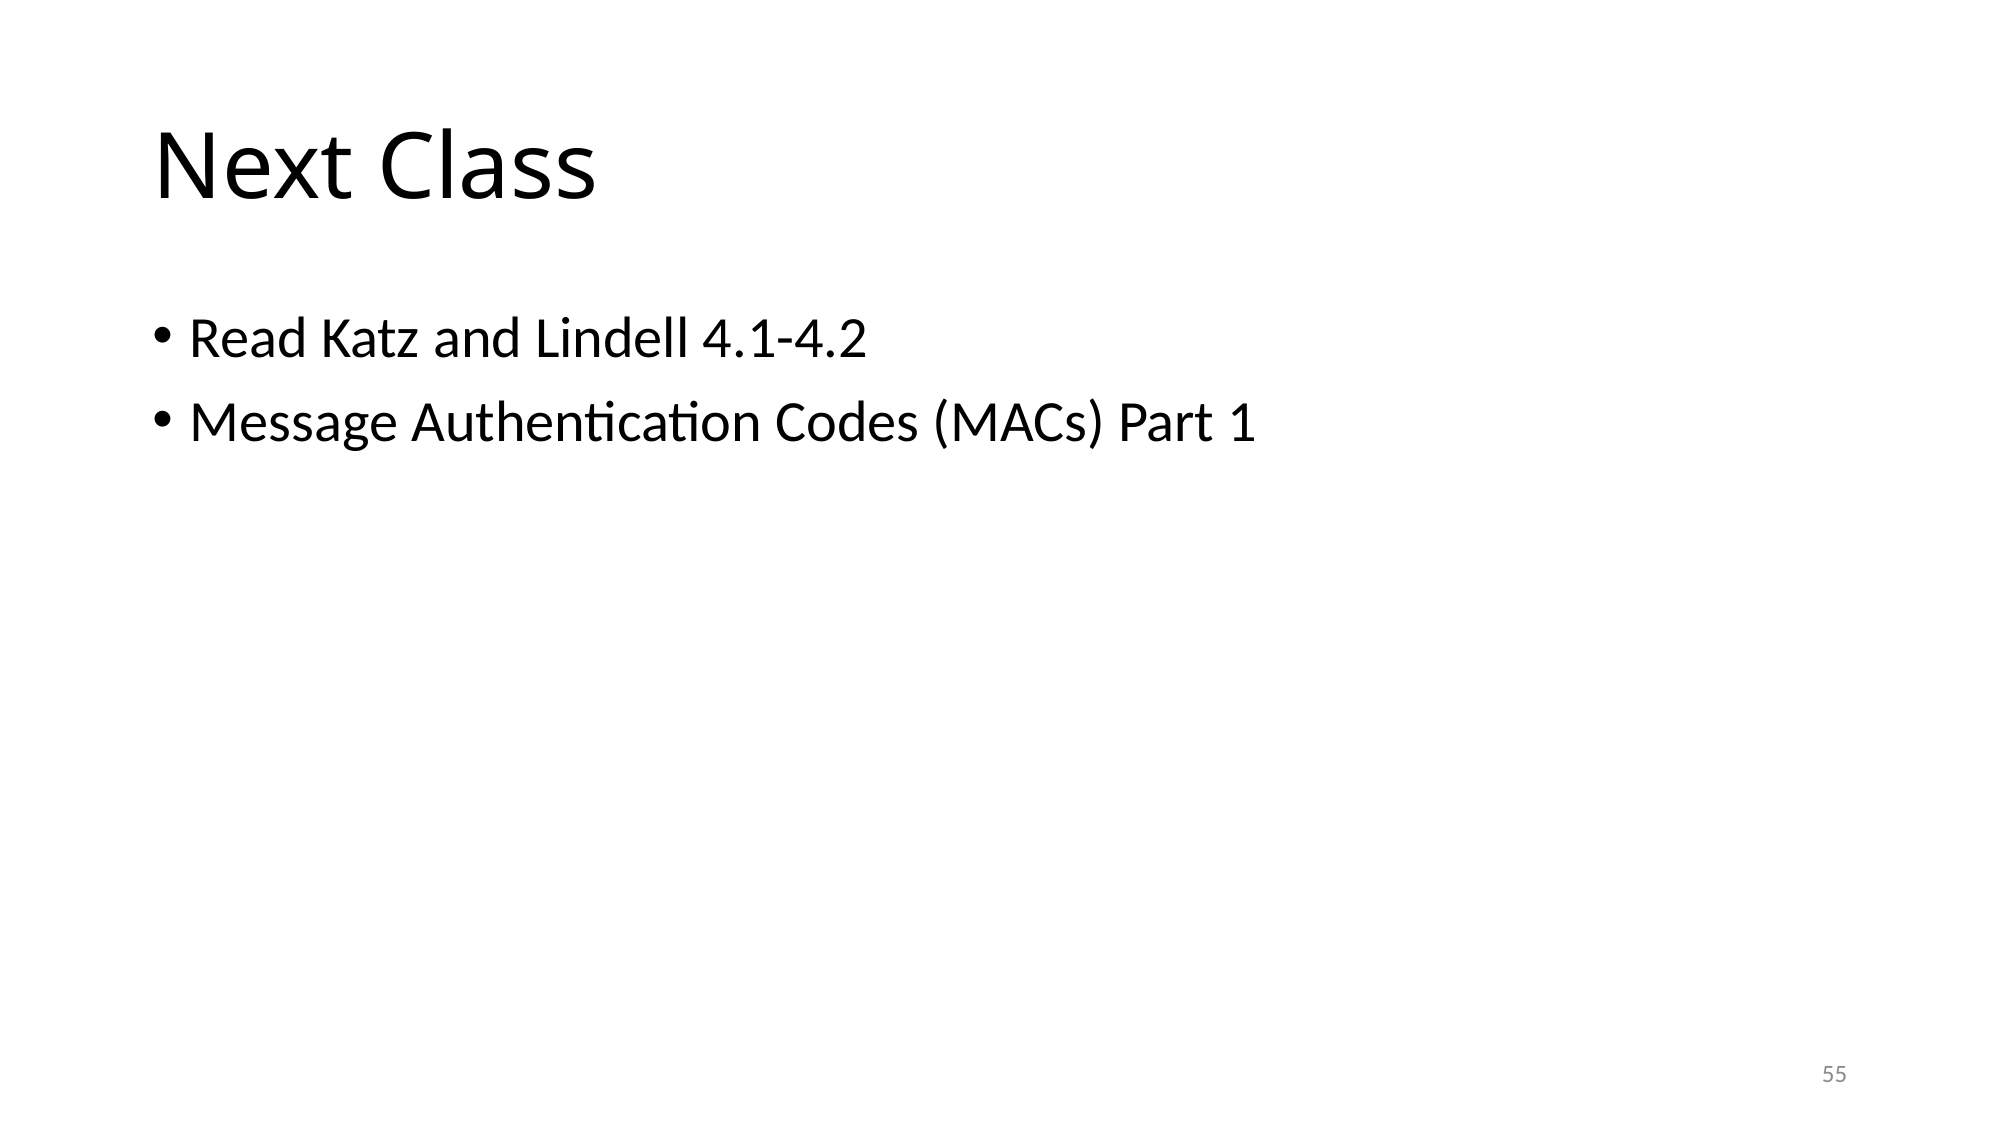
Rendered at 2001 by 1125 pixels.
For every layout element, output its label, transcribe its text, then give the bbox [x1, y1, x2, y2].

title Next Class [137, 59, 1863, 278]
slide_number 55 [1412, 1042, 1863, 1103]
list Read Katz and Lindell 4.1-4.2 Message Authentication Codes (MACs) Part 1 [137, 299, 1863, 1014]
